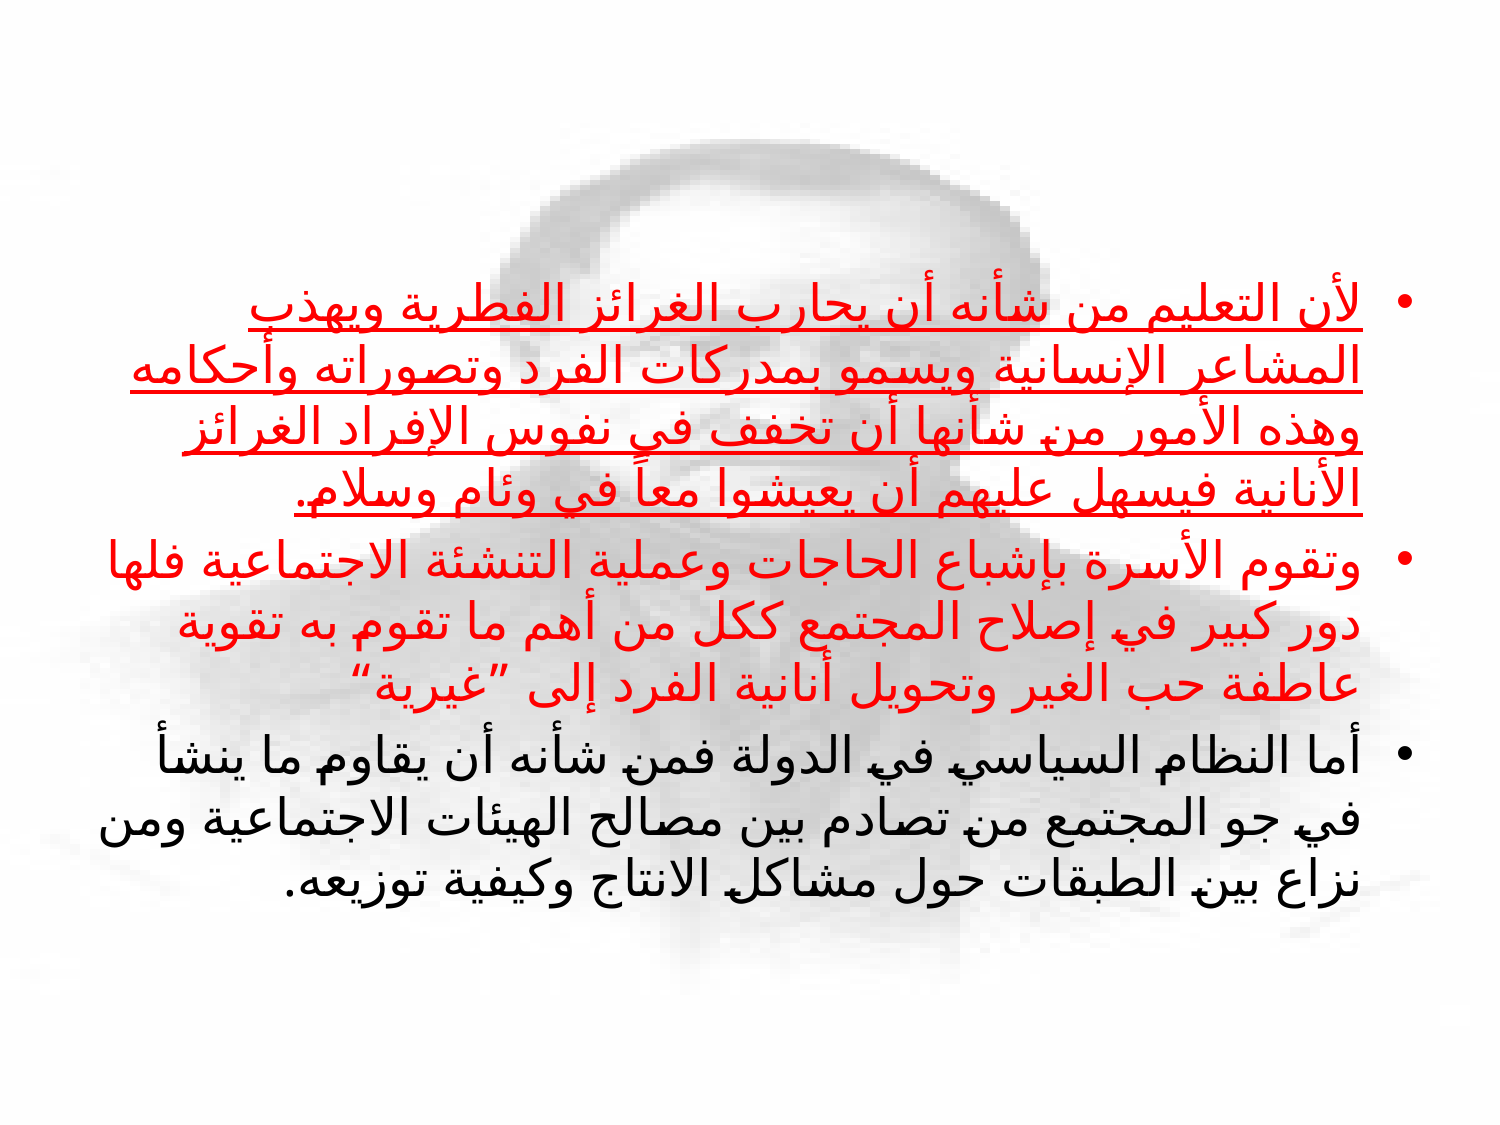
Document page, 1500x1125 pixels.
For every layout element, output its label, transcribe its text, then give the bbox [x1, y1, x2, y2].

list لأن التعليم من شأنه أن يحارب الغرائز الفطرية ويهذب المشاعر الإنسانية ويسمو بمدركات الفرد وتصوراته وأحكامه وهذه الأمور من شأنها أن تخفف في نفوس الإفراد الغرائز الأنانية فيسهل عليهم أن يعيشوا معاً في وئام وسلام. وتقوم الأسرة بإشباع الحاجات وعملية التنشئة الاجتماعية فلها دور كبير في إصلاح المجتمع ككل من أهم ما تقوم به تقوية عاطفة حب الغير وتحويل أنانية الفرد إلى ”غيرية“ أما النظام السياسي في الدولة فمن شأنه أن يقاوم ما ينشأ في جو المجتمع من تصادم بين مصالح الهيئات الاجتماعية ومن نزاع بين الطبقات حول مشاكل الانتاج وكيفية توزيعه. [75, 262, 1425, 1005]
